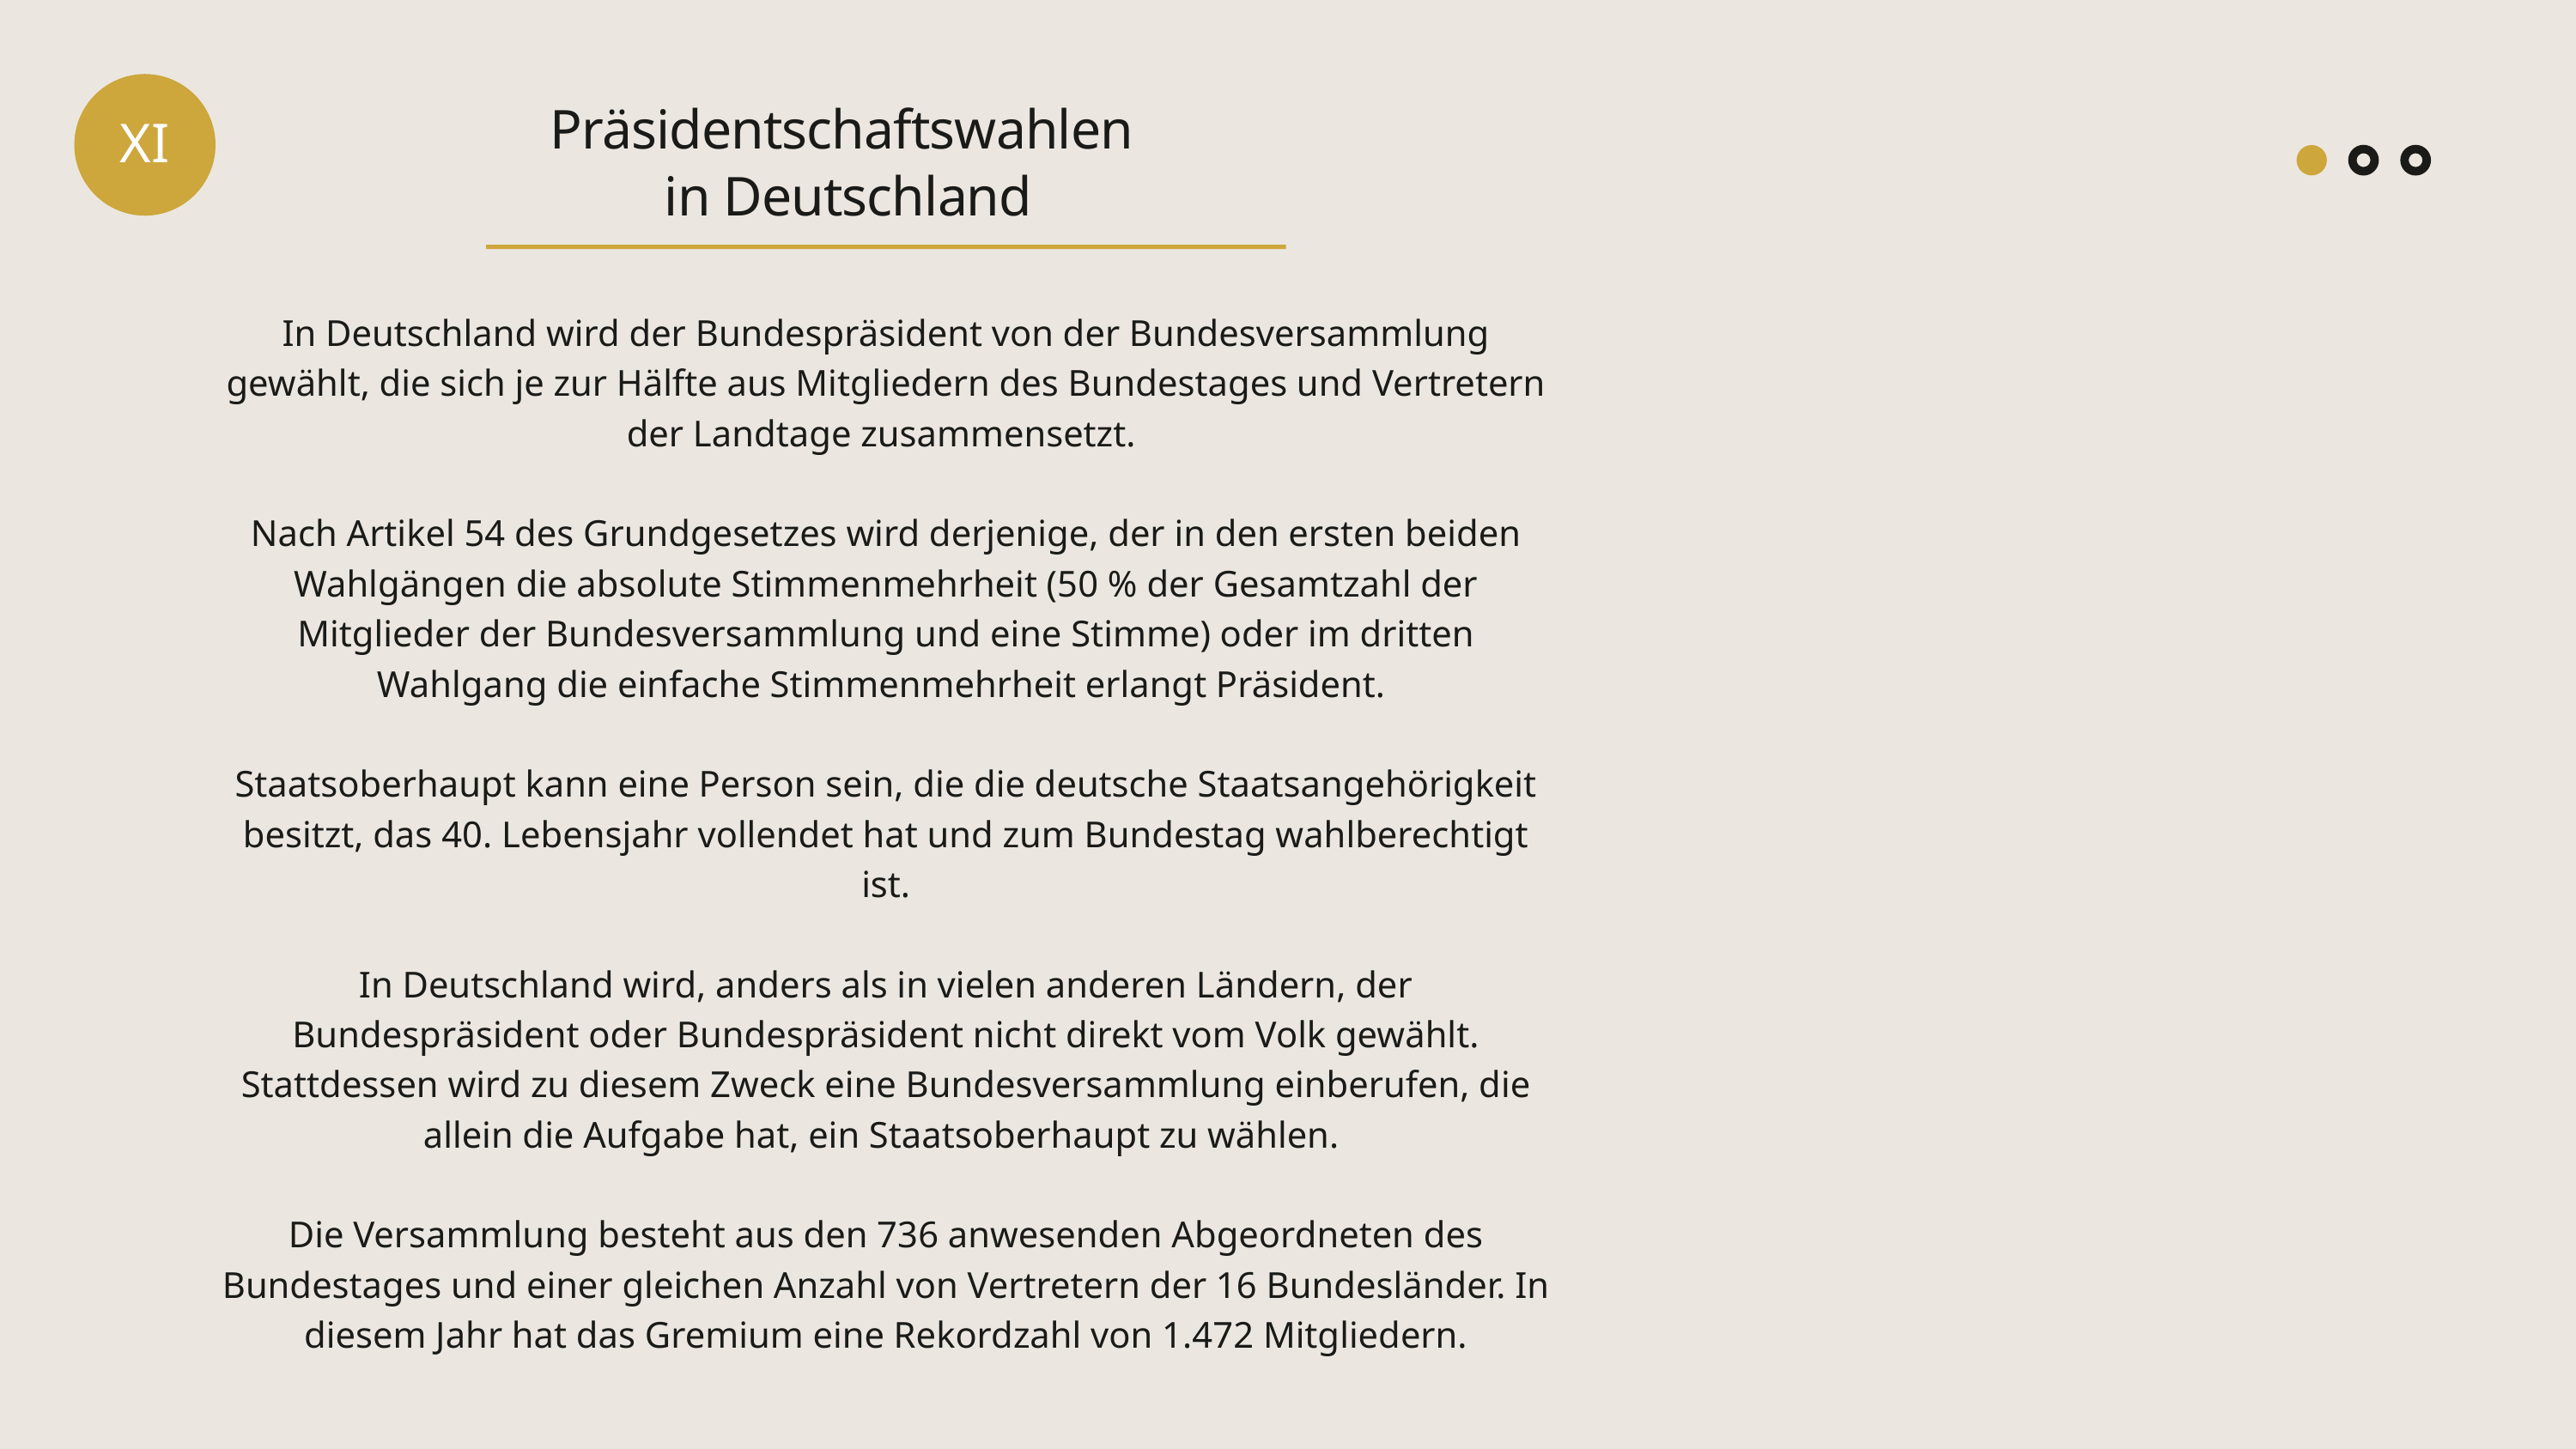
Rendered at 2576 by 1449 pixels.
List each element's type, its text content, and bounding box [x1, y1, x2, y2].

text_box Präsidentschaftswahlen in Deutschland [448, 92, 1249, 227]
text_box [486, 245, 1286, 250]
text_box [2296, 144, 2432, 176]
text_box In Deutschland wird der Bundespräsident von der Bundesversammlung gewählt, die sich je zur Hälfte aus Mitgliedern des Bundestages und Vertretern der Landtage zusammensetzt. Nach Artikel 54 des Grundgesetzes wird derjenige, der in den ersten beiden Wahlgängen die absolute Stimmenmehrheit (50 % der Gesamtzahl der Mitglieder der Bundesversammlung und eine Stimme) oder im dritten Wahlgang die einfache Stimmenmehrheit erlangt Präsident. Staatsoberhaupt kann eine Person sein, die die deutsche Staatsangehörigkeit besitzt, das 40. Lebensjahr vollendet hat und zum Bundestag wahlberechtigt ist. In Deutschland wird, anders als in vielen anderen Ländern, der Bundespräsident oder Bundespräsident nicht direkt vom Volk gewählt. Stattdessen wird zu diesem Zweck eine Bundesversammlung einberufen, die allein die Aufgabe hat, ein Staatsoberhaupt zu wählen. Die Versammlung besteht aus den 736 anwesenden Abgeordneten des Bundestages und einer gleichen Anzahl von Vertretern der 16 Bundesländer. In diesem Jahr hat das Gremium eine Rekordzahl von 1.472 Mitgliedern. [216, 303, 1557, 1355]
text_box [73, 73, 216, 216]
